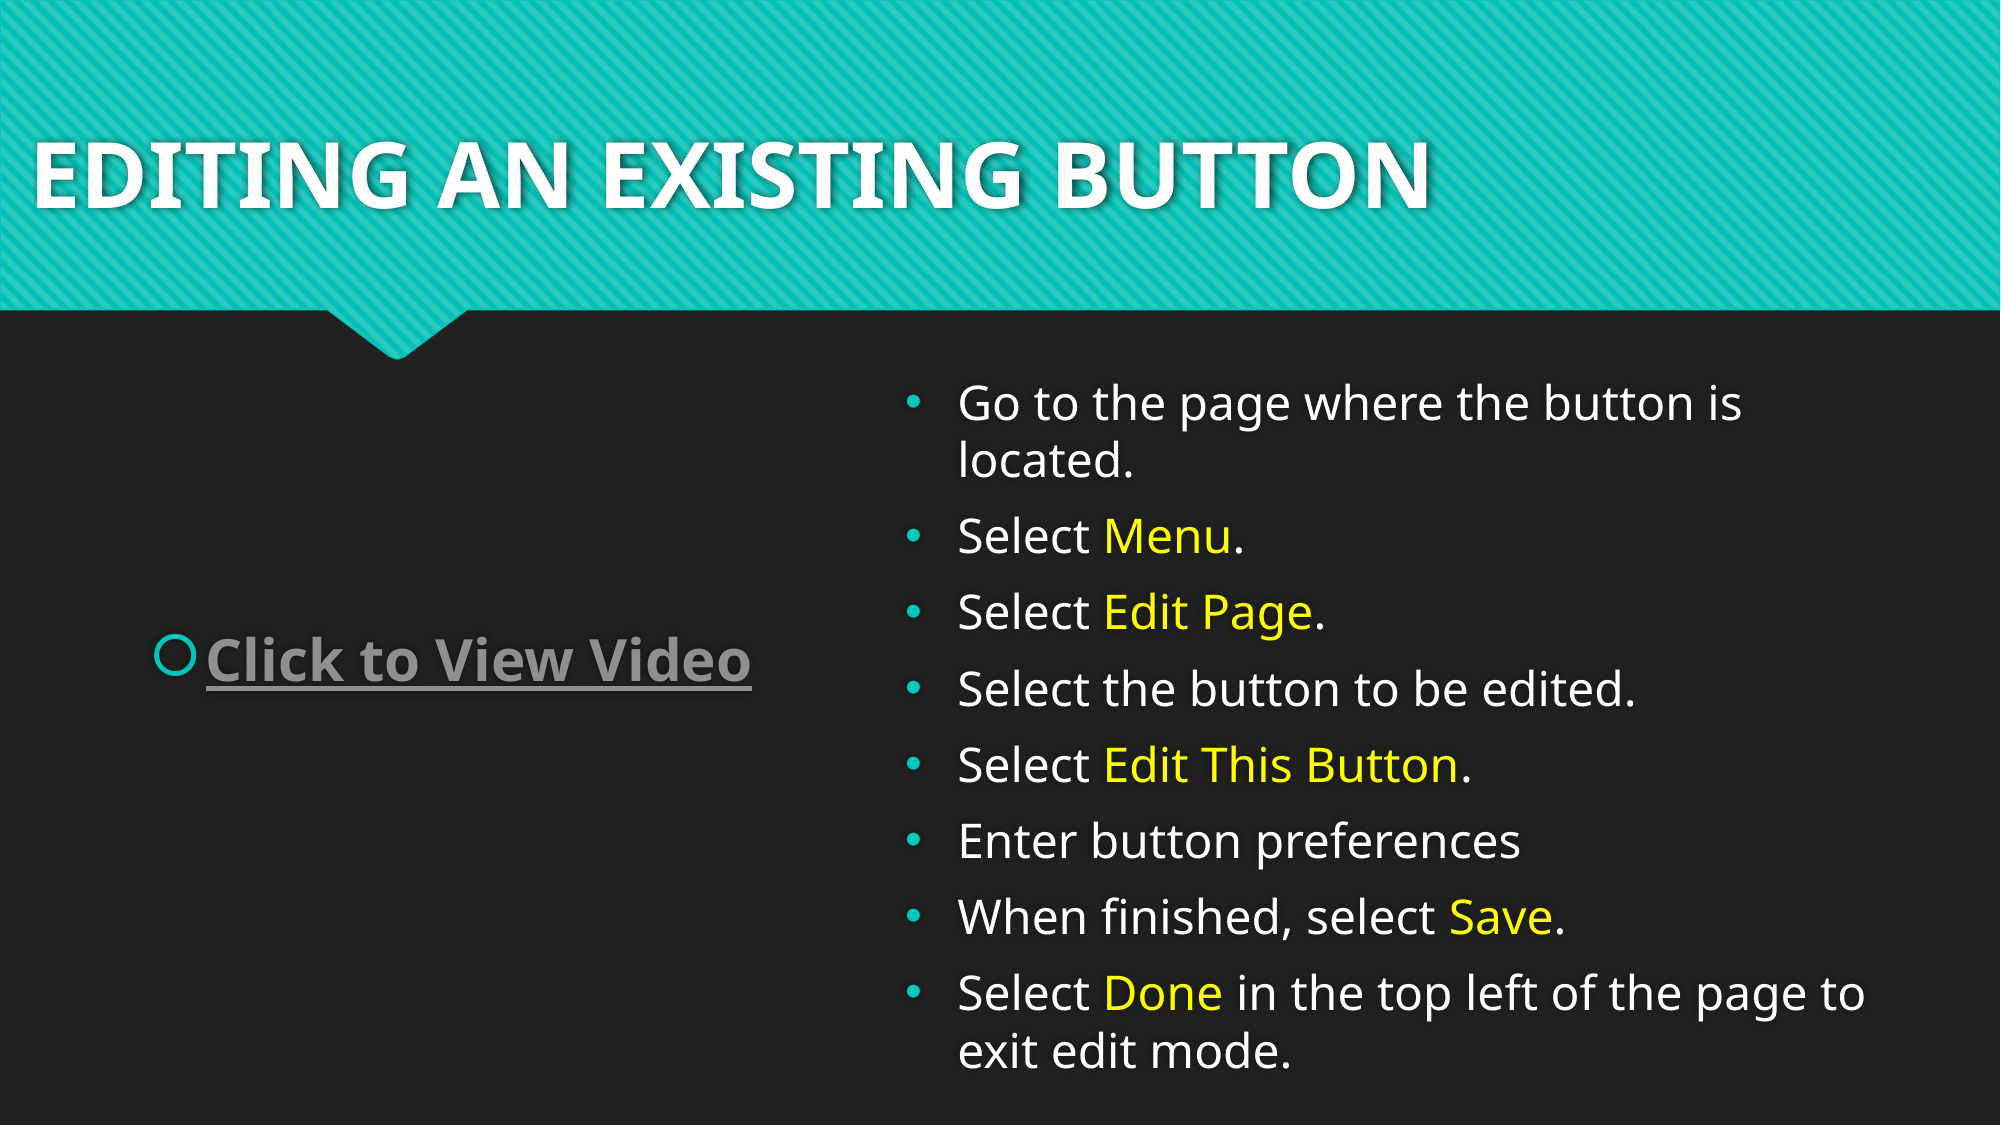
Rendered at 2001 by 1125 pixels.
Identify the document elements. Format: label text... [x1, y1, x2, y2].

title EDITING AN EXISTING BUTTON [14, 74, 2000, 235]
list Click to View Video [134, 364, 985, 962]
list Go to the page where the button is located. Select Menu. Select Edit Page. Select the button to be edited. Select Edit This Button. Enter button preferences When finished, select Save. Select Done in the top left of the page to exit edit mode. [890, 364, 1937, 1088]
